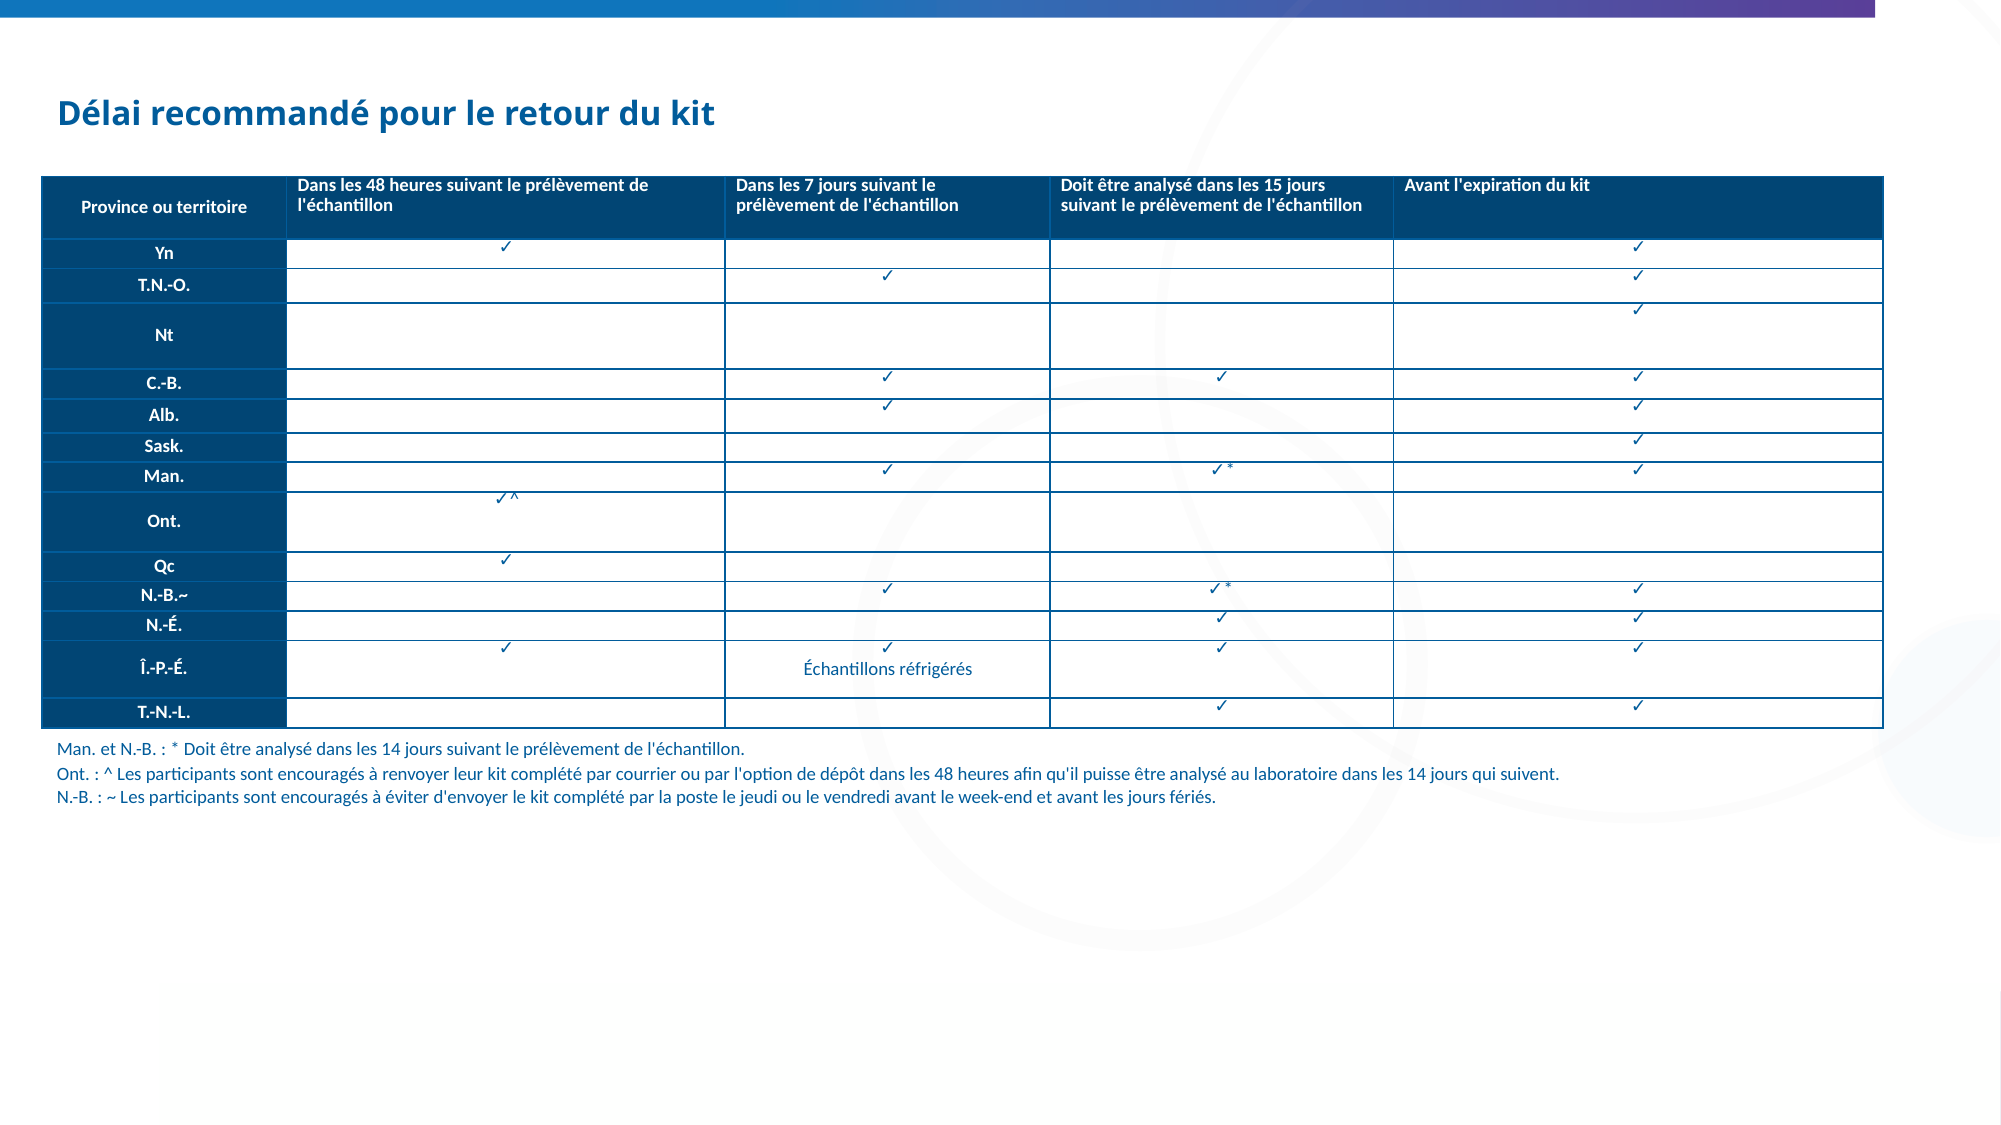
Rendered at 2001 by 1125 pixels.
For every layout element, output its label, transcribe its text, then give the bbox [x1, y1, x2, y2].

table_cell ✓ [287, 641, 724, 697]
table_cell [726, 699, 1049, 727]
table_cell [726, 493, 1049, 551]
table_cell [287, 434, 724, 461]
table_cell ✓ [726, 269, 1049, 302]
table_cell Sask. [43, 434, 286, 461]
table_cell Nt [43, 304, 286, 368]
table_cell [287, 582, 724, 610]
table_cell [1394, 553, 1882, 581]
table_cell [287, 304, 724, 368]
table_cell [1051, 434, 1393, 461]
table_cell ✓ [1051, 612, 1393, 640]
table_cell [287, 612, 724, 640]
table_cell N.-É. [43, 612, 286, 640]
table_cell ✓ [287, 240, 724, 268]
table_cell ✓ [1394, 463, 1882, 491]
table_cell ✓ [1394, 304, 1882, 368]
table_cell [287, 269, 724, 302]
table_cell ✓ [287, 553, 724, 581]
table_cell [726, 240, 1049, 268]
table_cell Î.-P.-É. [43, 641, 286, 697]
table_cell ✓ [1394, 269, 1882, 302]
table_cell T.-N.-L. [43, 699, 286, 727]
table_cell ✓ [726, 463, 1049, 491]
text_box Man. et N.-B. : * Doit être analysé dans les 14 jours suivant le prélèvement de l'échantillon. Ont. : ^ Les participants sont encouragés à renvoyer leur kit complété par courrier ou par l'option de dépôt dans les 48 heures afin qu'il puisse être analysé au laboratoire dans les 14 jours qui suivent. N.-B. : ~ Les participants sont encouragés à éviter d'envoyer le kit complété par la poste le jeudi ou le vendredi avant le week-end et avant les jours fériés. [42, 728, 1938, 816]
table_cell ✓ [726, 370, 1049, 398]
table_cell Ont. [43, 493, 286, 551]
table_cell ✓ [1394, 699, 1882, 727]
table_cell [287, 400, 724, 432]
table_header Dans les 48 heures suivant le prélèvement de l'échantillon [287, 177, 724, 238]
table_cell [1051, 304, 1393, 368]
table_cell [1051, 240, 1393, 268]
table_cell ✓ [1394, 240, 1882, 268]
table_cell [726, 612, 1049, 640]
table_cell [1051, 553, 1393, 581]
table_cell C.-B. [43, 370, 286, 398]
table_cell ✓^ [287, 493, 724, 551]
table_cell ✓ [1394, 400, 1882, 432]
table_cell [287, 370, 724, 398]
table_cell [726, 304, 1049, 368]
table_cell ✓ [1051, 370, 1393, 398]
table_cell [1051, 400, 1393, 432]
table_cell ✓ [1051, 699, 1393, 727]
table_cell Qc [43, 553, 286, 581]
title Délai recommandé pour le retour du kit [42, 53, 1745, 176]
table_cell ✓* [1051, 582, 1393, 610]
table_cell ✓ [1394, 612, 1882, 640]
table_cell [1394, 493, 1882, 551]
table_cell T.N.-O. [43, 269, 286, 302]
table_cell Yn [43, 240, 286, 268]
table_cell [726, 553, 1049, 581]
table_cell ✓ [1394, 582, 1882, 610]
table_cell [1051, 493, 1393, 551]
table_cell ✓ Échantillons réfrigérés [726, 641, 1049, 697]
table_cell ✓ [1051, 641, 1393, 697]
table_cell Man. [43, 463, 286, 491]
table_cell [287, 699, 724, 727]
table_cell [1051, 269, 1393, 302]
table_header Dans les 7 jours suivant le prélèvement de l'échantillon [726, 177, 1049, 238]
table_cell [287, 463, 724, 491]
table_cell ✓ [726, 582, 1049, 610]
picture [0, 0, 2001, 1125]
table_cell [726, 434, 1049, 461]
table_cell ✓ [726, 400, 1049, 432]
table_cell ✓* [1051, 463, 1393, 491]
table_header Province ou territoire [43, 177, 286, 238]
table_cell N.-B.~ [43, 582, 286, 610]
table_cell ✓ [1394, 434, 1882, 461]
table_header Doit être analysé dans les 15 jours suivant le prélèvement de l'échantillon [1051, 177, 1393, 238]
table_header Avant l'expiration du kit [1394, 177, 1882, 238]
table_cell ✓ [1394, 641, 1882, 697]
table_cell ✓ [1394, 370, 1882, 398]
table_cell Alb. [43, 400, 286, 432]
